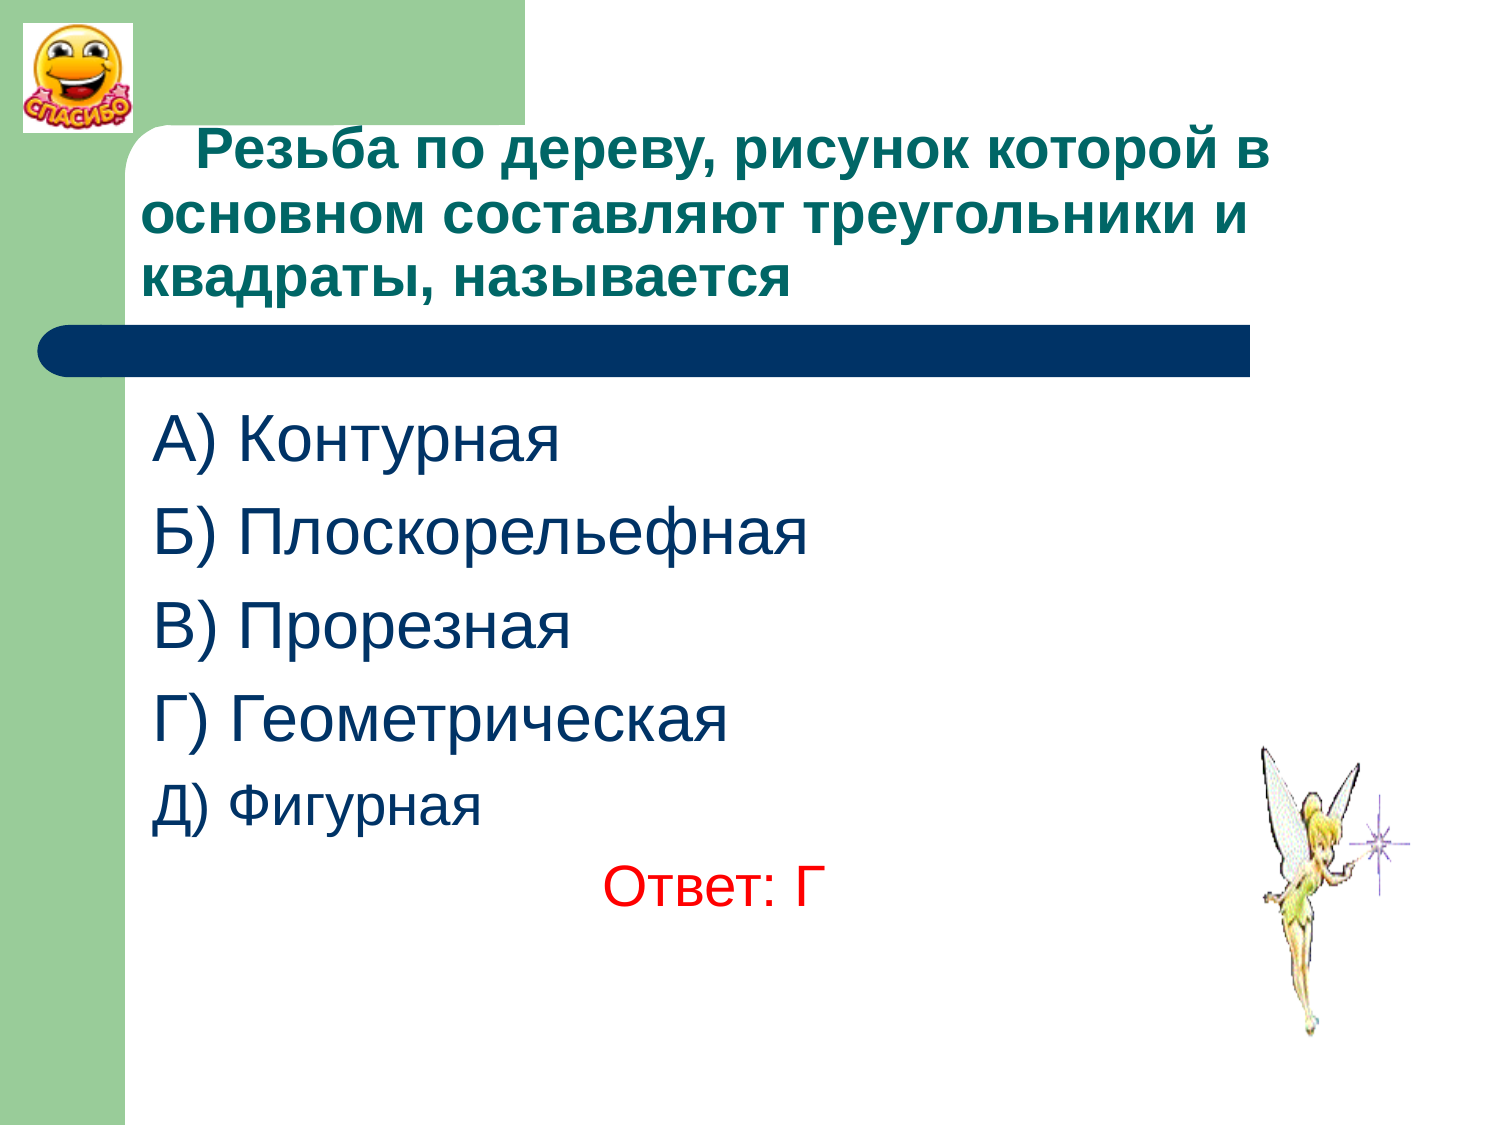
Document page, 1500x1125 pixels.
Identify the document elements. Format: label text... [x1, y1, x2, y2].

title Резьба по дереву, рисунок которой в основном составляют треугольники и квадраты, называется [125, 113, 1425, 317]
list A) Контурная Б) Плоскорельефная В) Прорезная Г) Геометрическая Д) Фигурная Ответ: Г [137, 387, 1400, 999]
picture [23, 23, 134, 134]
picture [1222, 727, 1420, 1045]
